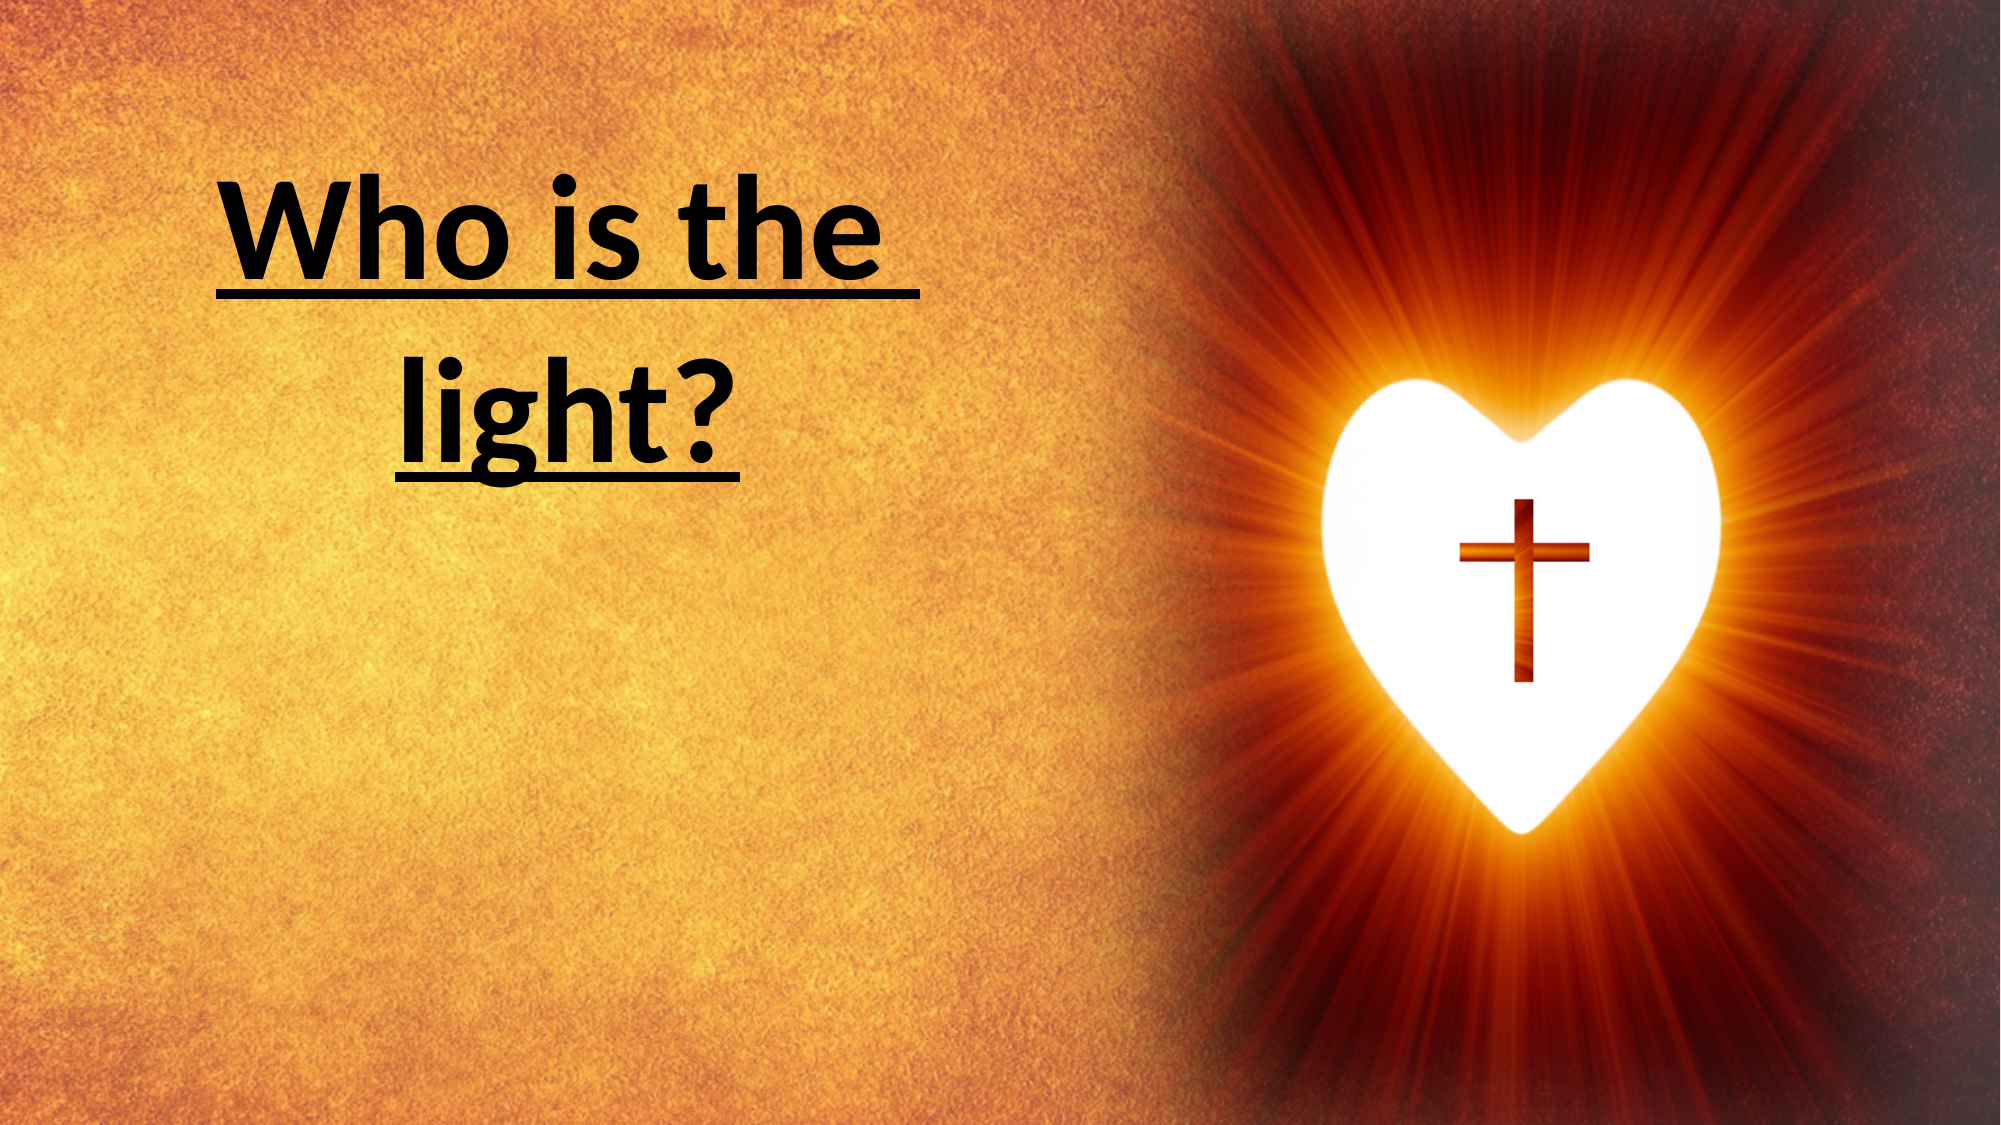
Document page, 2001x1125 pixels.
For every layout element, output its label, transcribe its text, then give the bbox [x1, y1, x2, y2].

list Who is the light? [0, 142, 1136, 1107]
picture [0, 0, 2001, 1125]
